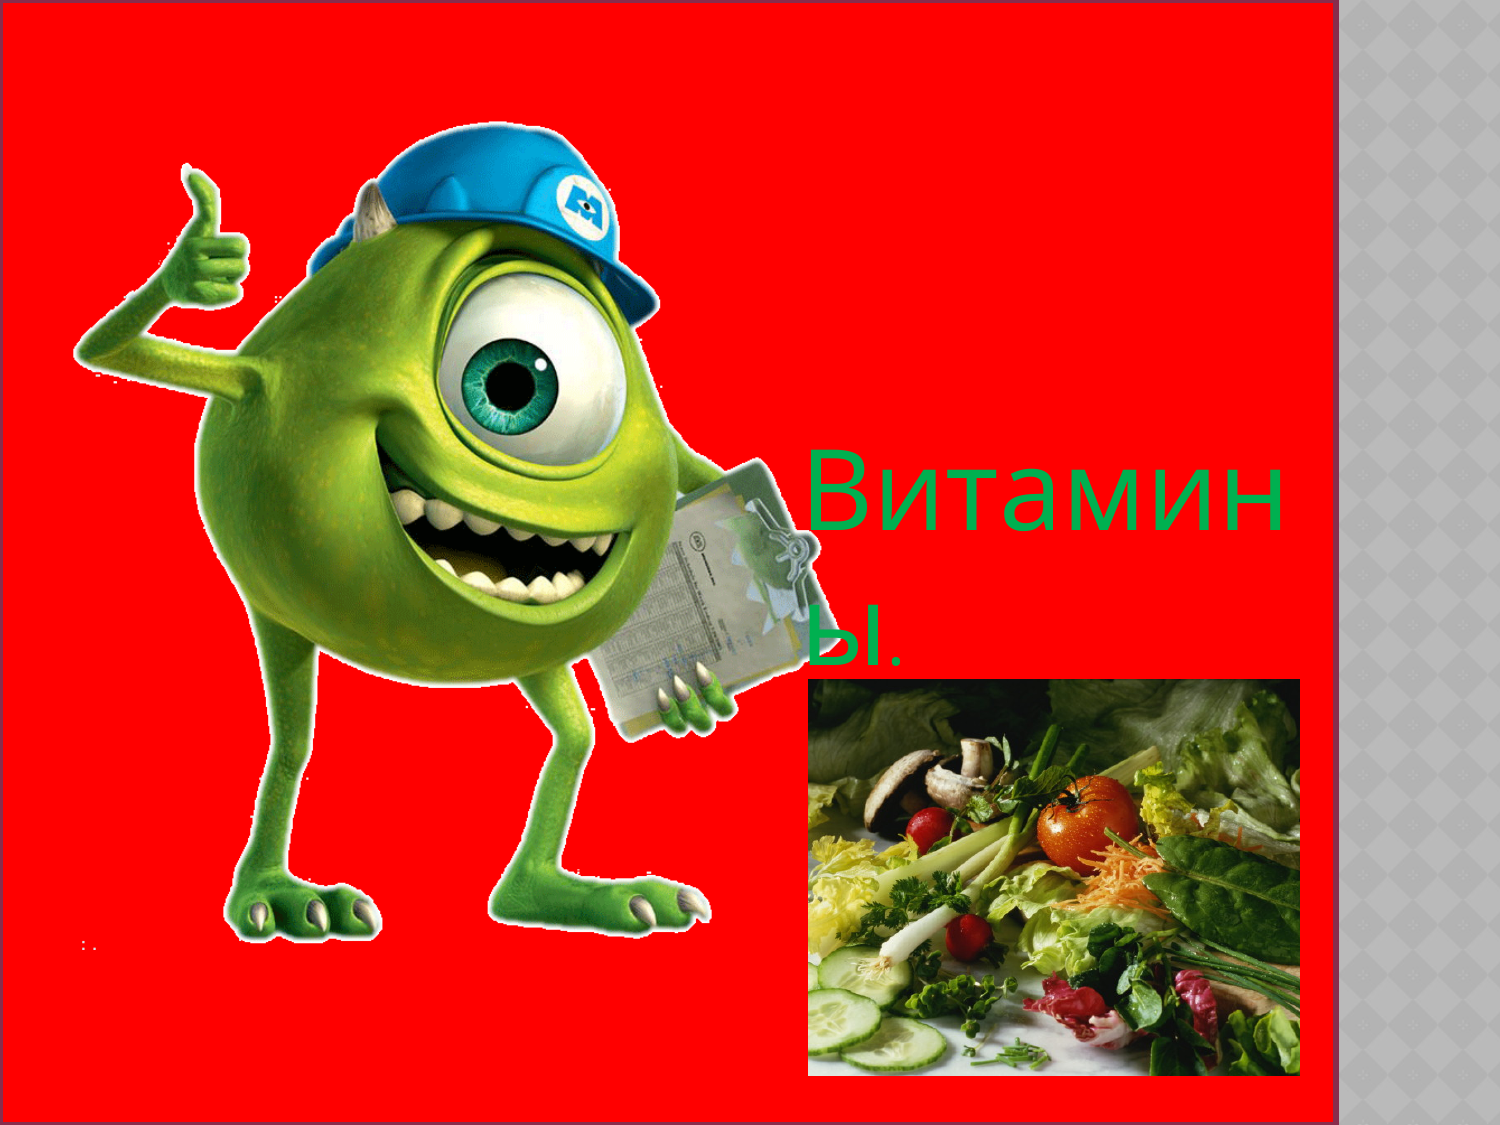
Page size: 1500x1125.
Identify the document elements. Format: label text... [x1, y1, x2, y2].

picture [69, 116, 1300, 1076]
text_box [0, 0, 1339, 1125]
text_box Витамины. [850, 410, 1336, 695]
